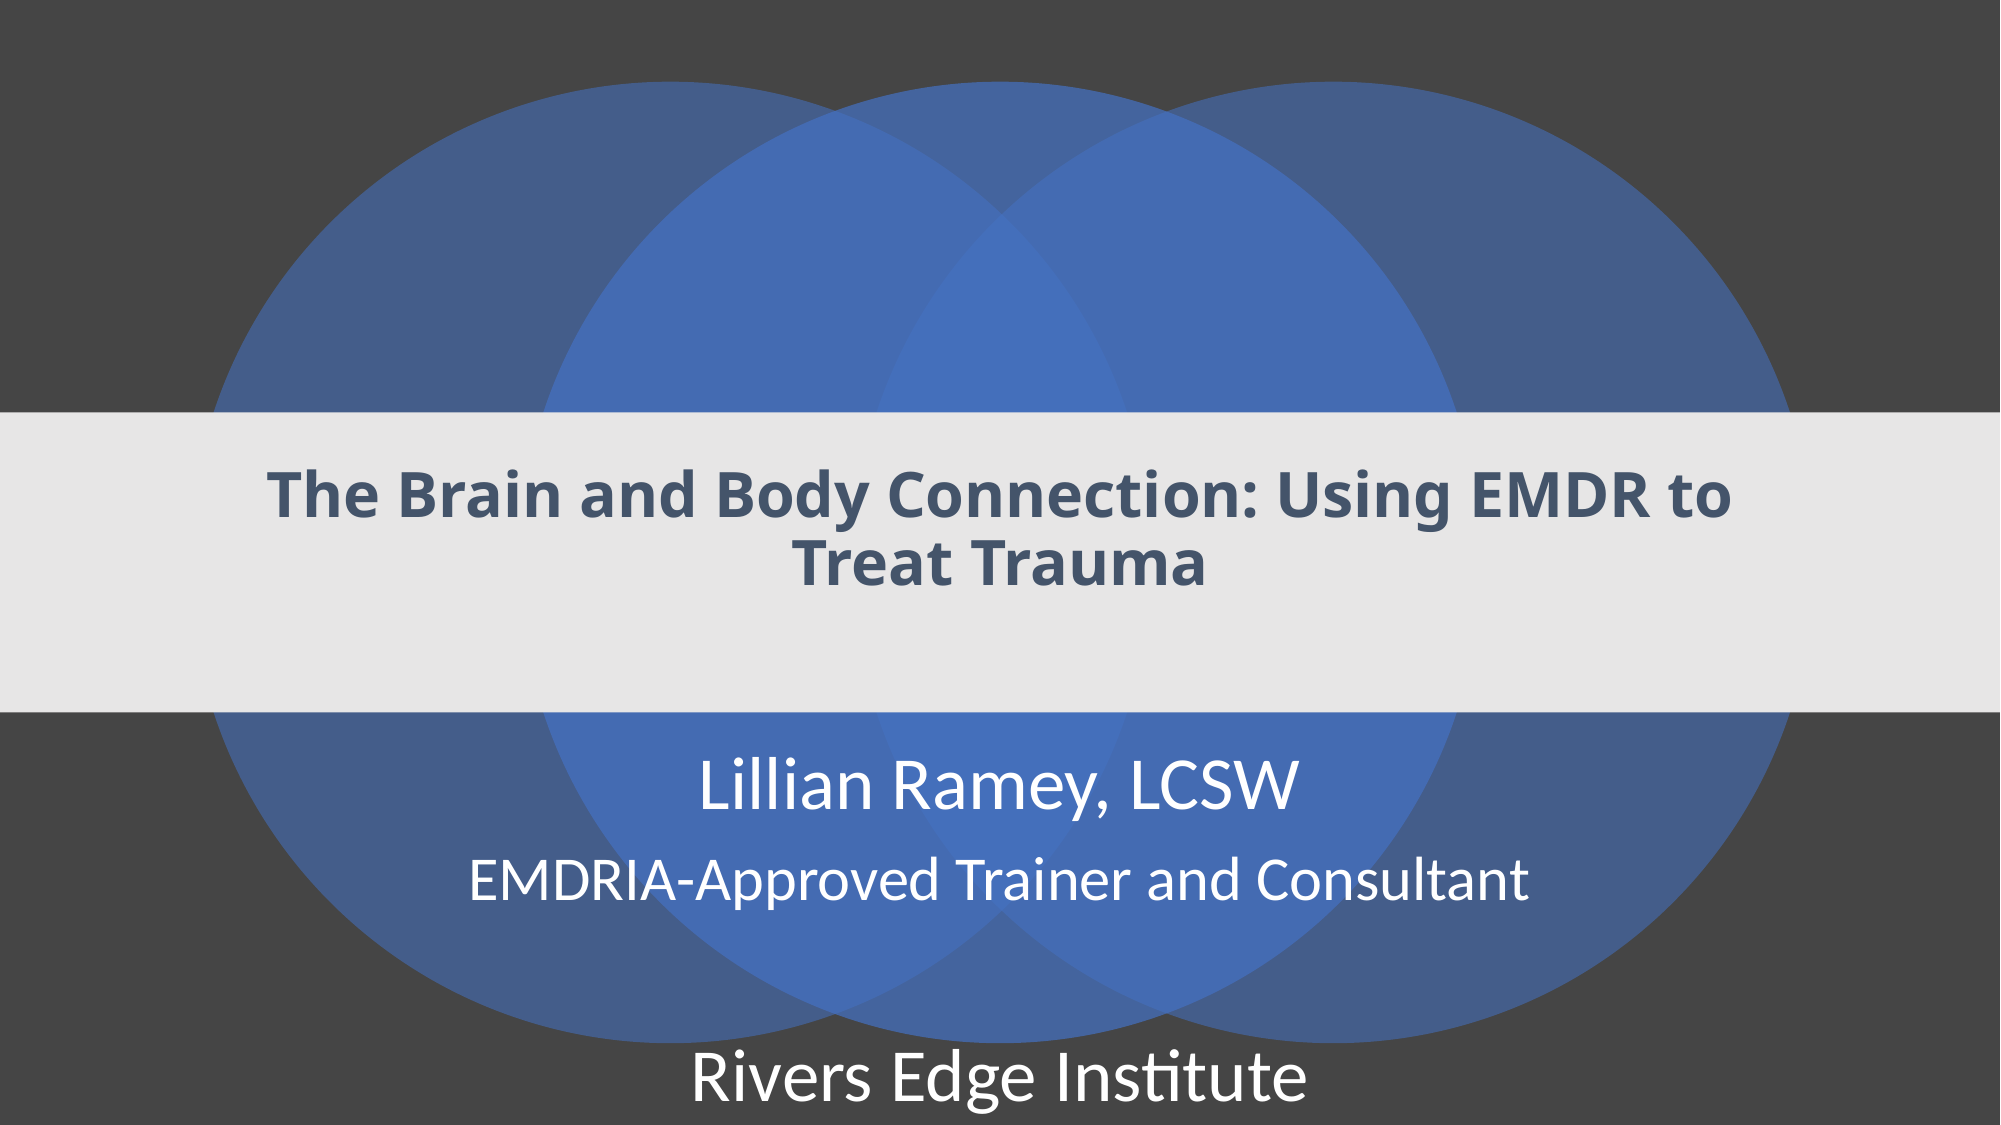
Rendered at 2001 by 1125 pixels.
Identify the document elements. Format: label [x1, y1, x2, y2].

text_box [189, 81, 1814, 1044]
text_box [0, 411, 189, 713]
text_box [1814, 411, 2000, 713]
